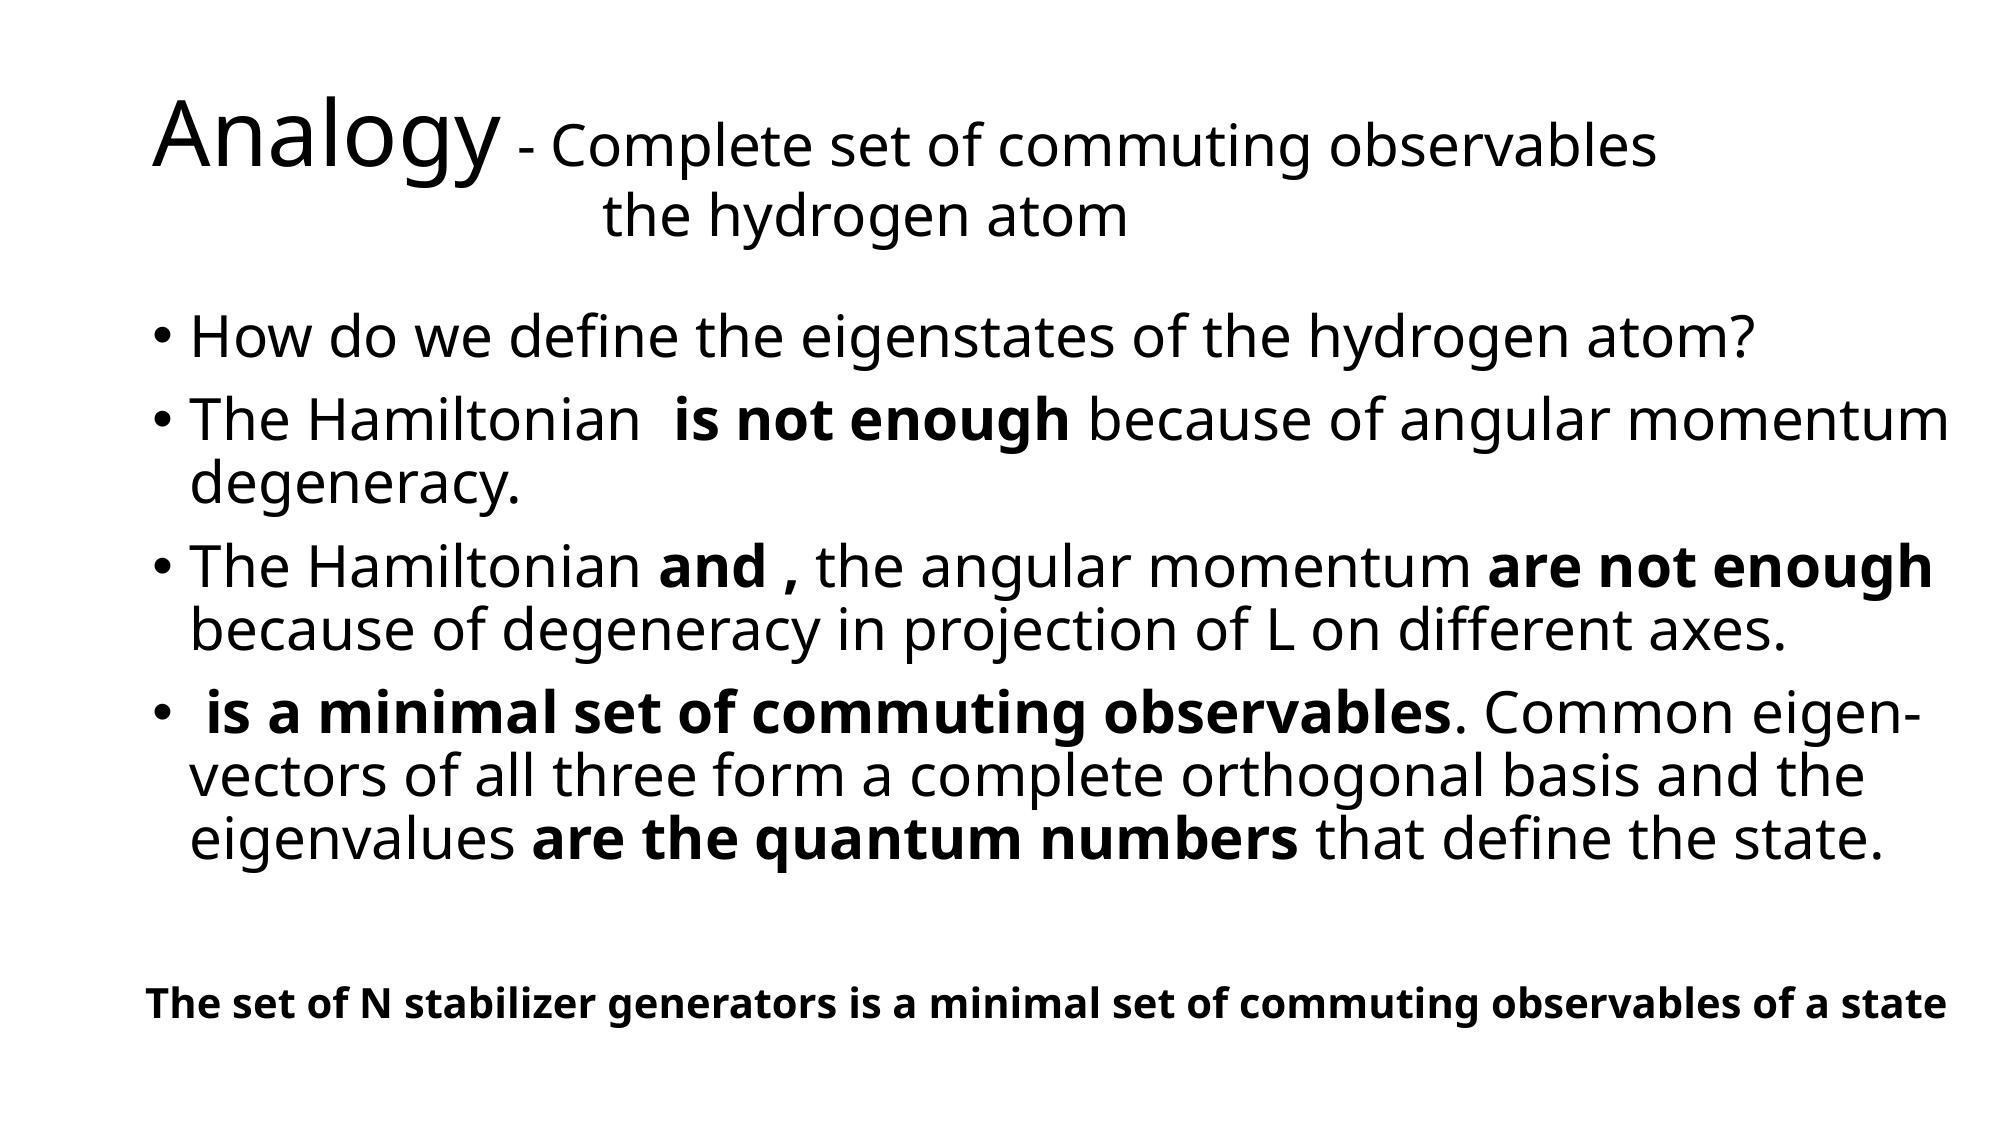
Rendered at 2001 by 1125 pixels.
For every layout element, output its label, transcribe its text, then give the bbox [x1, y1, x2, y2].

title Analogy - Complete set of commuting observables the hydrogen atom [137, 59, 1863, 278]
